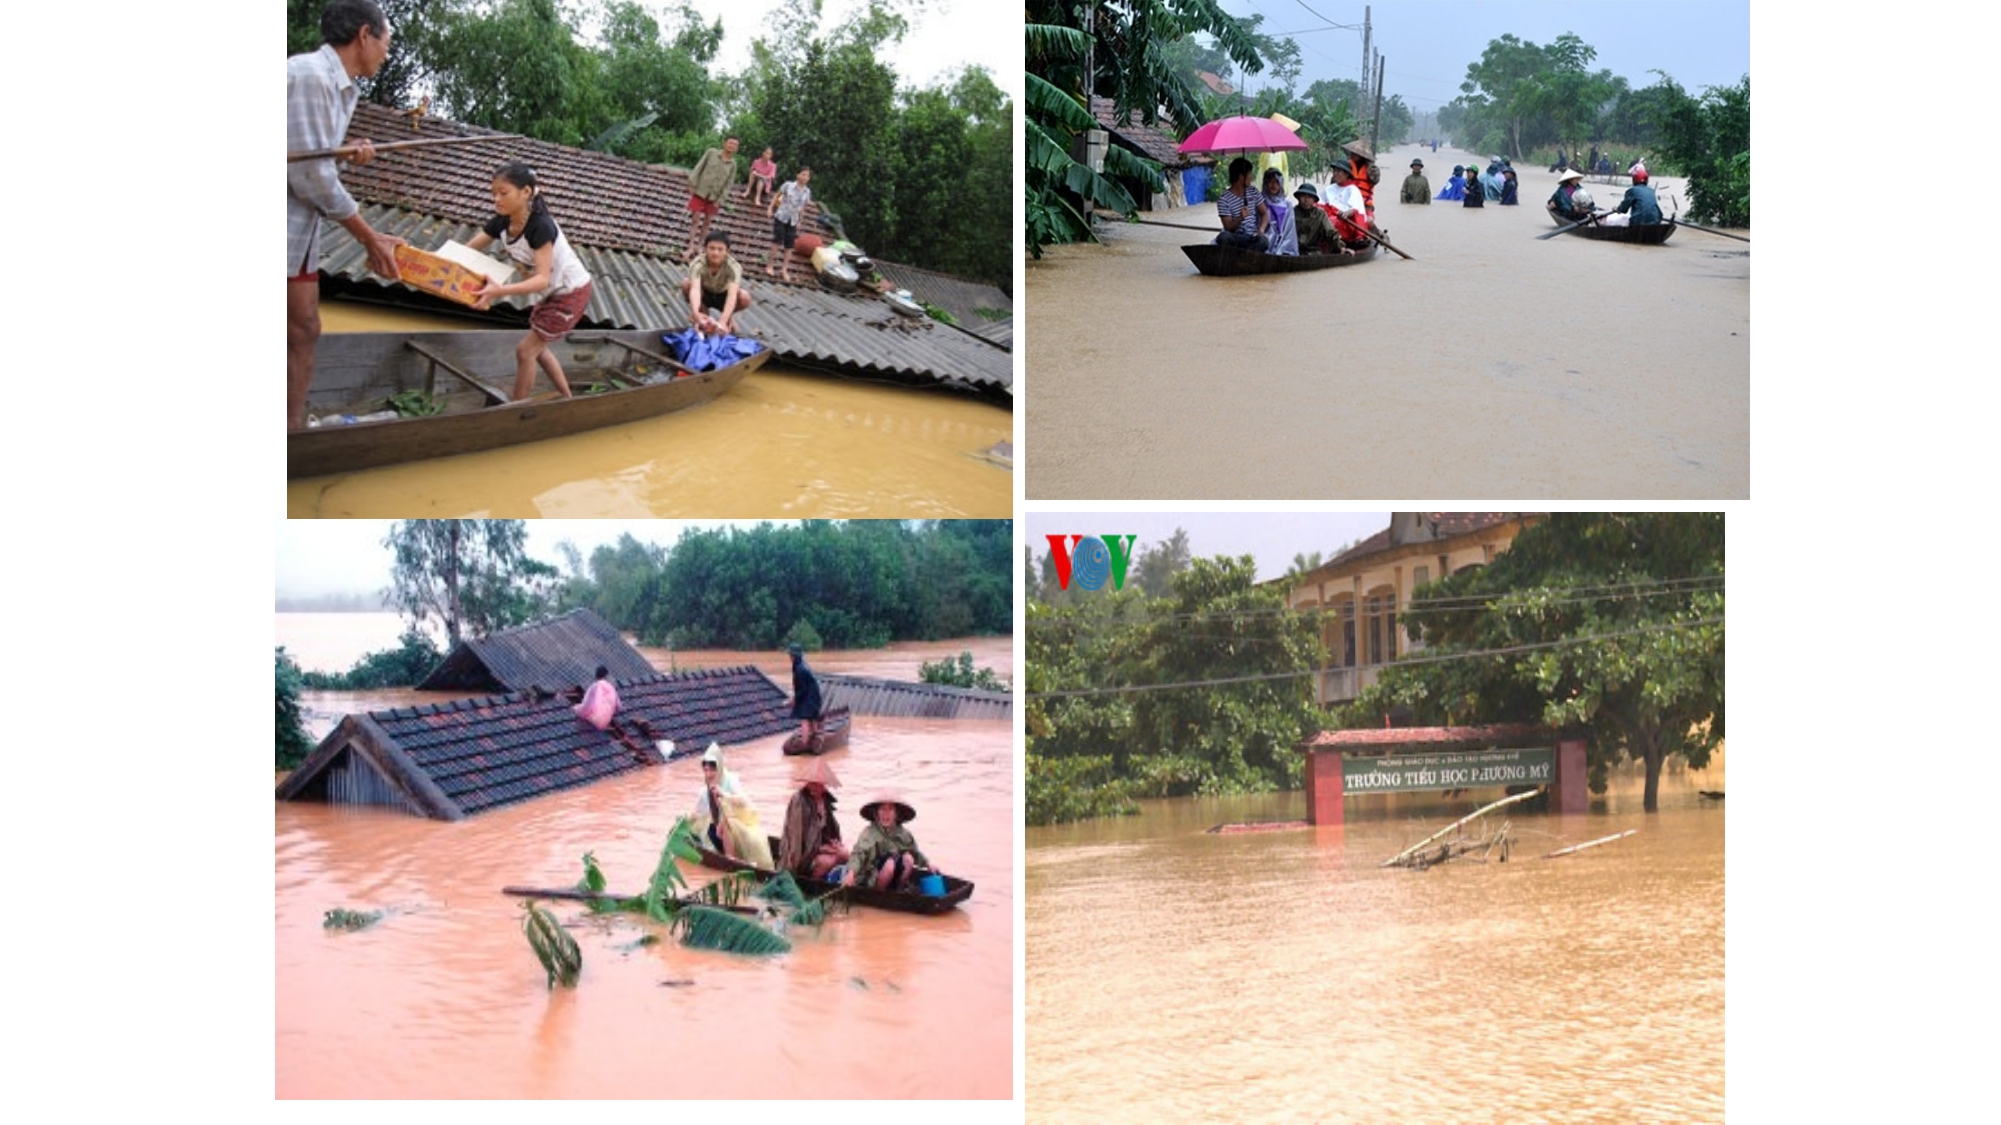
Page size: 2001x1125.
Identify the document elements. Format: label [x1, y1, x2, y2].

picture [1024, 512, 1726, 1125]
picture [274, 0, 1013, 1101]
picture [1024, 0, 1751, 501]
